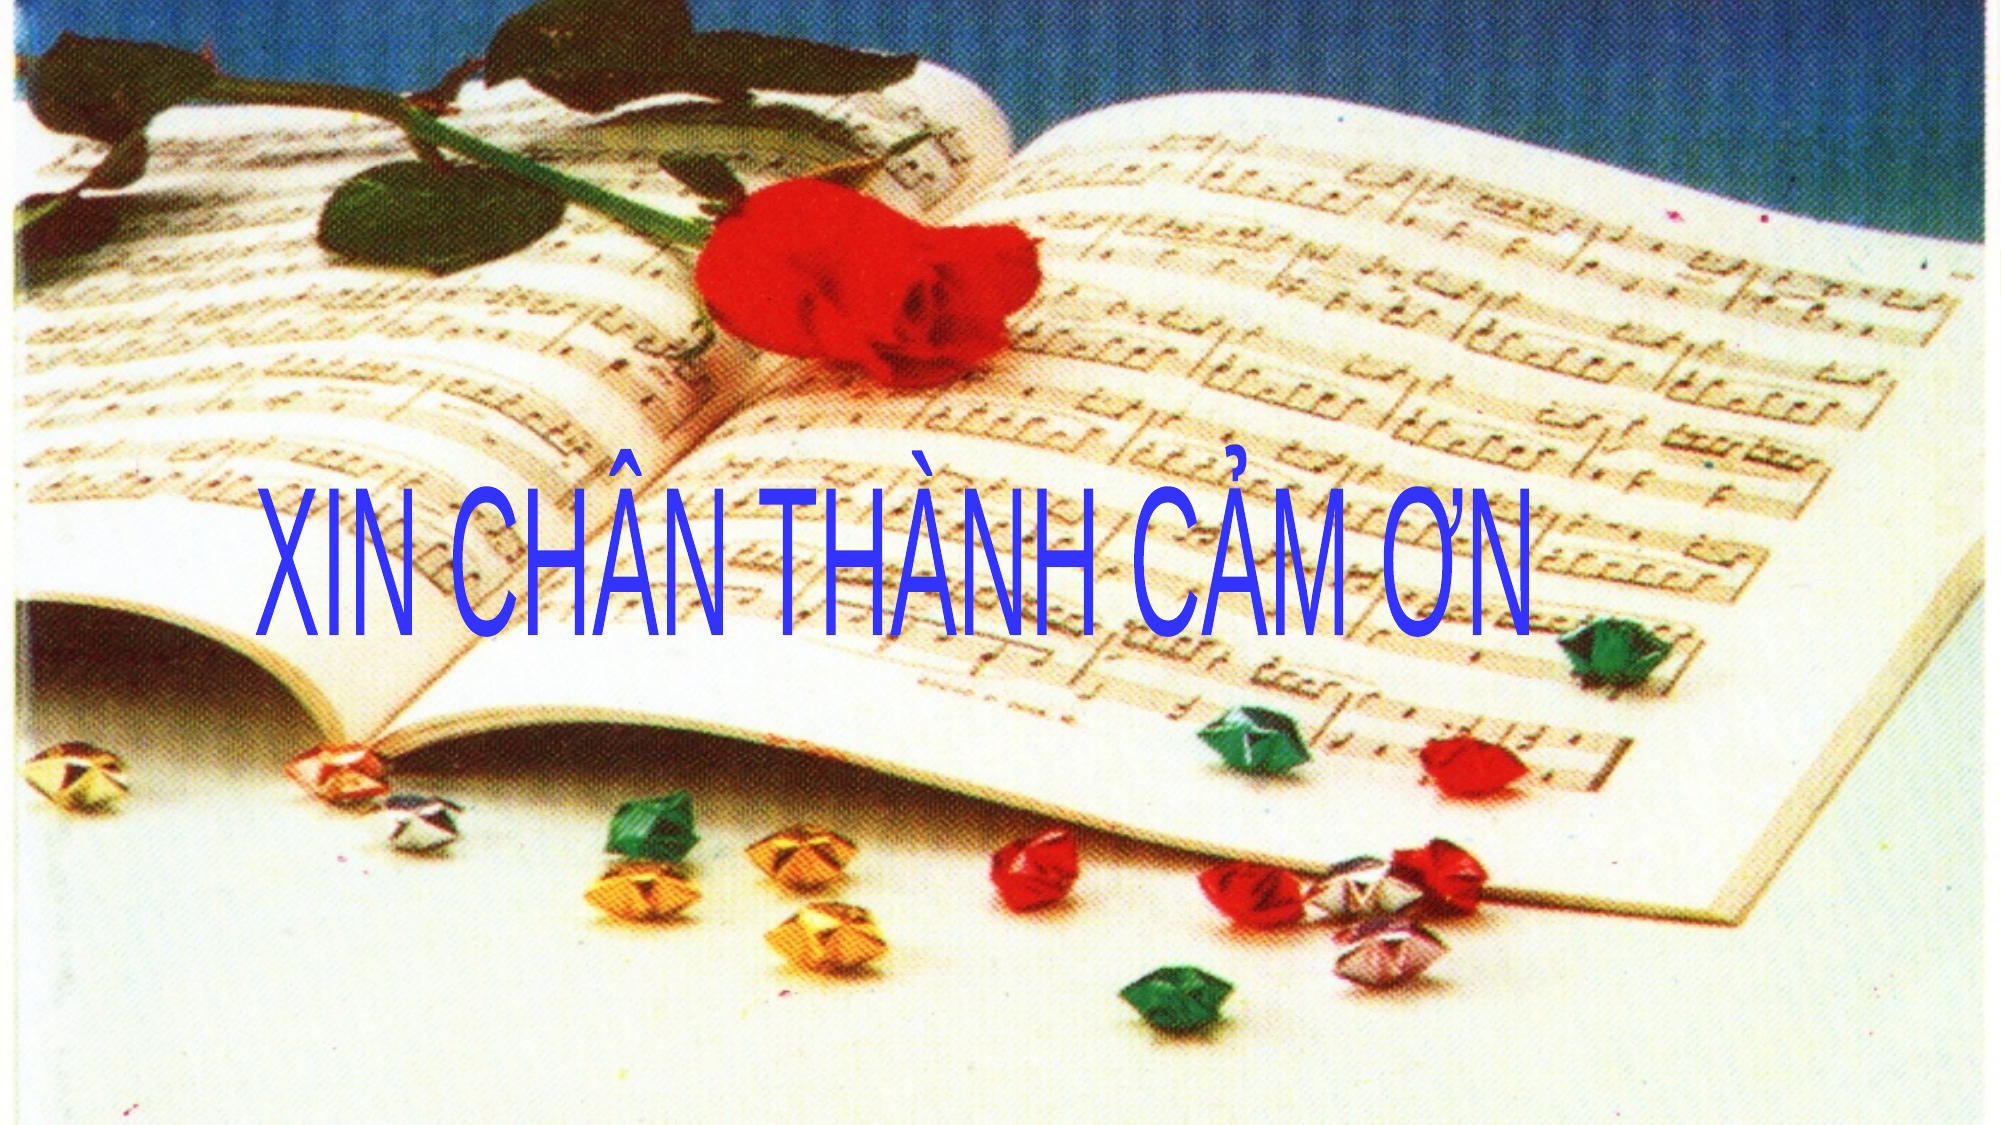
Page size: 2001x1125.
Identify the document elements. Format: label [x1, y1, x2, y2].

list [0, 0, 2000, 1125]
